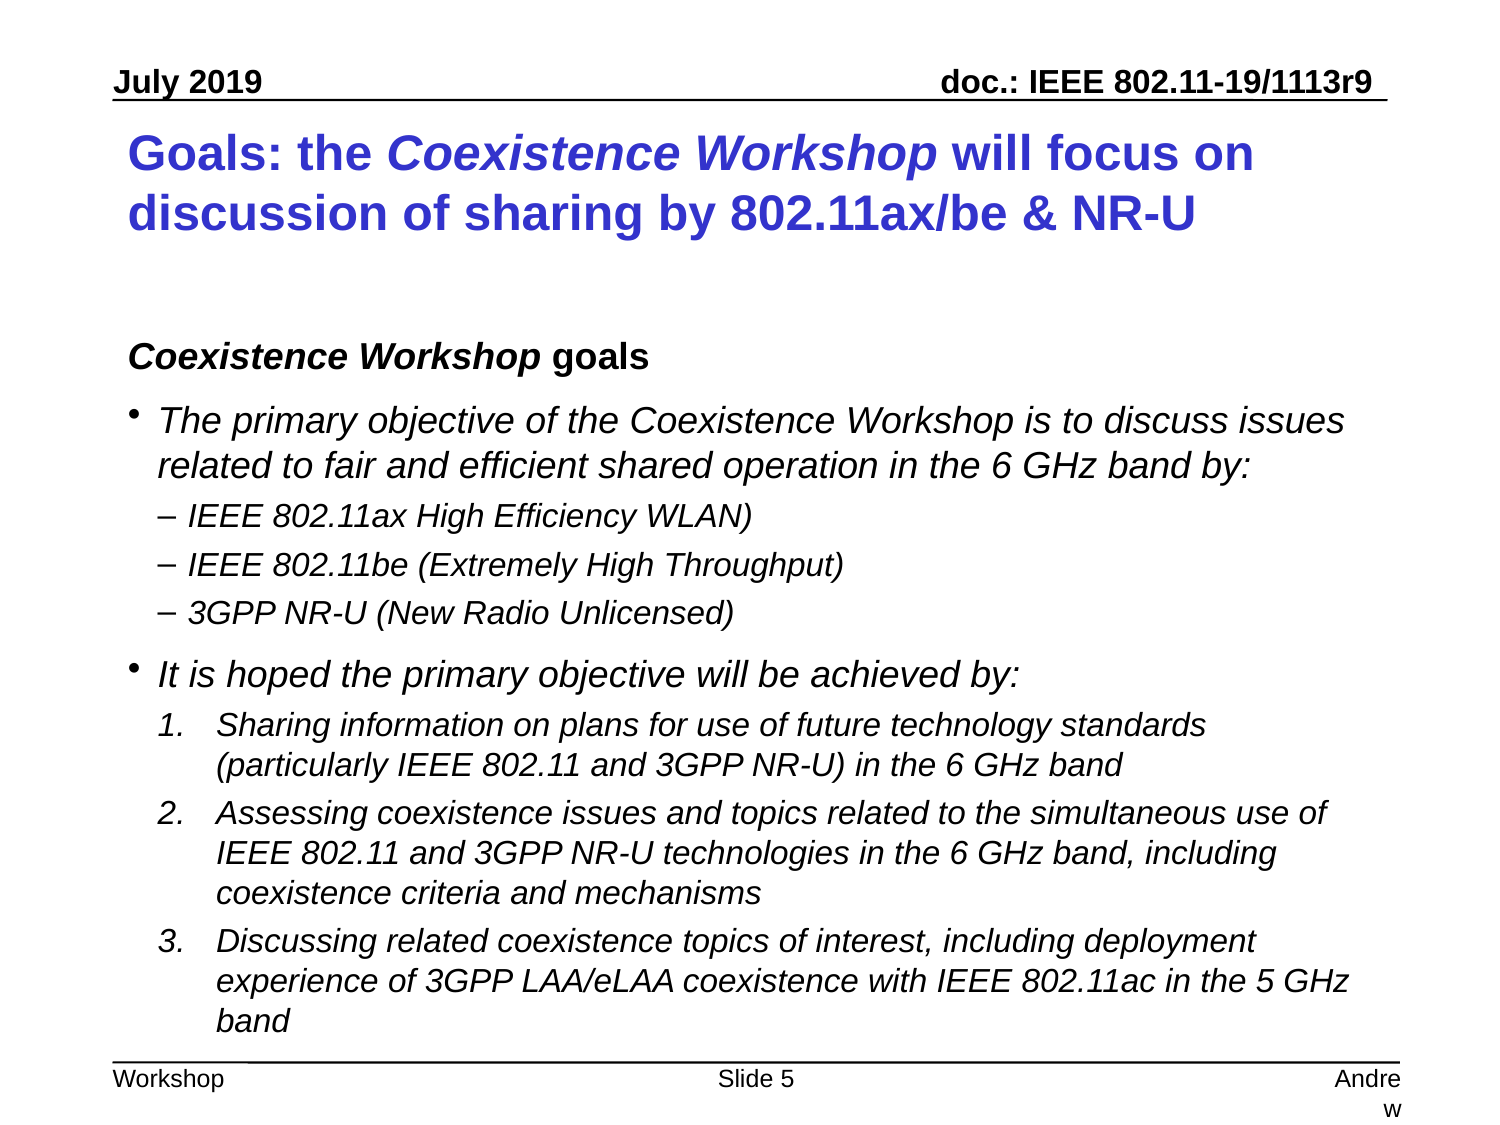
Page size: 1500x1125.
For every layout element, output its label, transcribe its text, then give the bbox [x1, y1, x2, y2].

slide_number Slide 5 [709, 1061, 803, 1093]
list Coexistence Workshop goals The primary objective of the Coexistence Workshop is to discuss issues related to fair and efficient shared operation in the 6 GHz band by: IEEE 802.11ax High Efficiency WLAN) IEEE 802.11be (Extremely High Throughput) 3GPP NR-U (New Radio Unlicensed) It is hoped the primary objective will be achieved by: Sharing information on plans for use of future technology standards (particularly IEEE 802.11 and 3GPP NR-U) in the 6 GHz band Assessing coexistence issues and topics related to the simultaneous use of IEEE 802.11 and 3GPP NR-U technologies in the 6 GHz band, including coexistence criteria and mechanisms Discussing related coexistence topics of interest, including deployment experience of 3GPP LAA/eLAA coexistence with IEEE 802.11ac in the 5 GHz band [112, 324, 1388, 1000]
title Goals: the Coexistence Workshop will focus on discussion of sharing by 802.11ax/be & NR-U [112, 112, 1388, 288]
footer Andrew Myles, Cisco [1320, 1061, 1402, 1093]
